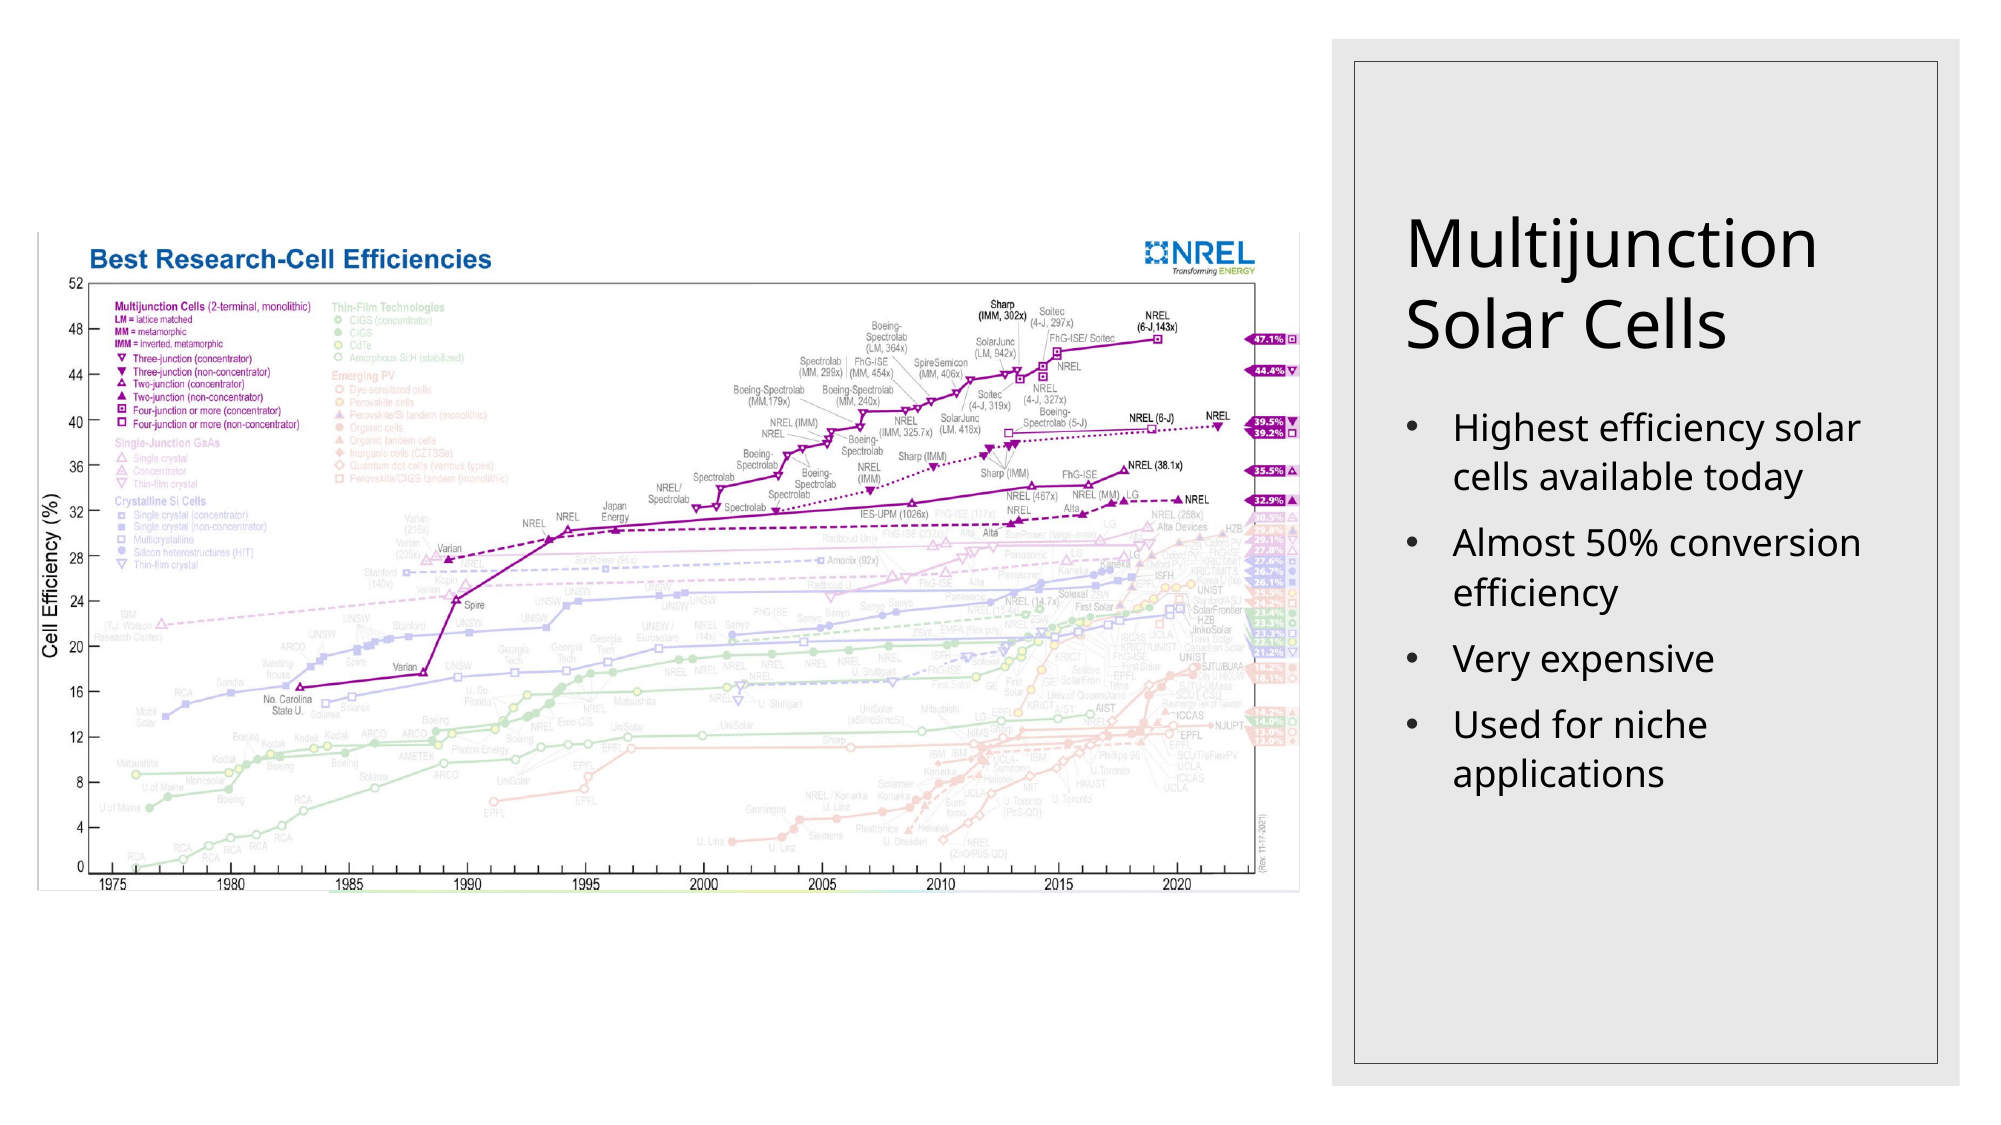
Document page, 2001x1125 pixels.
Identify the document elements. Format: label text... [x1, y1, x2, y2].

list Highest efficiency solar cells available today Almost 50% conversion efficiency Very expensive Used for niche applications [1390, 391, 1907, 968]
title Multijunction Solar Cells [1390, 98, 1907, 369]
picture [37, 232, 1300, 893]
